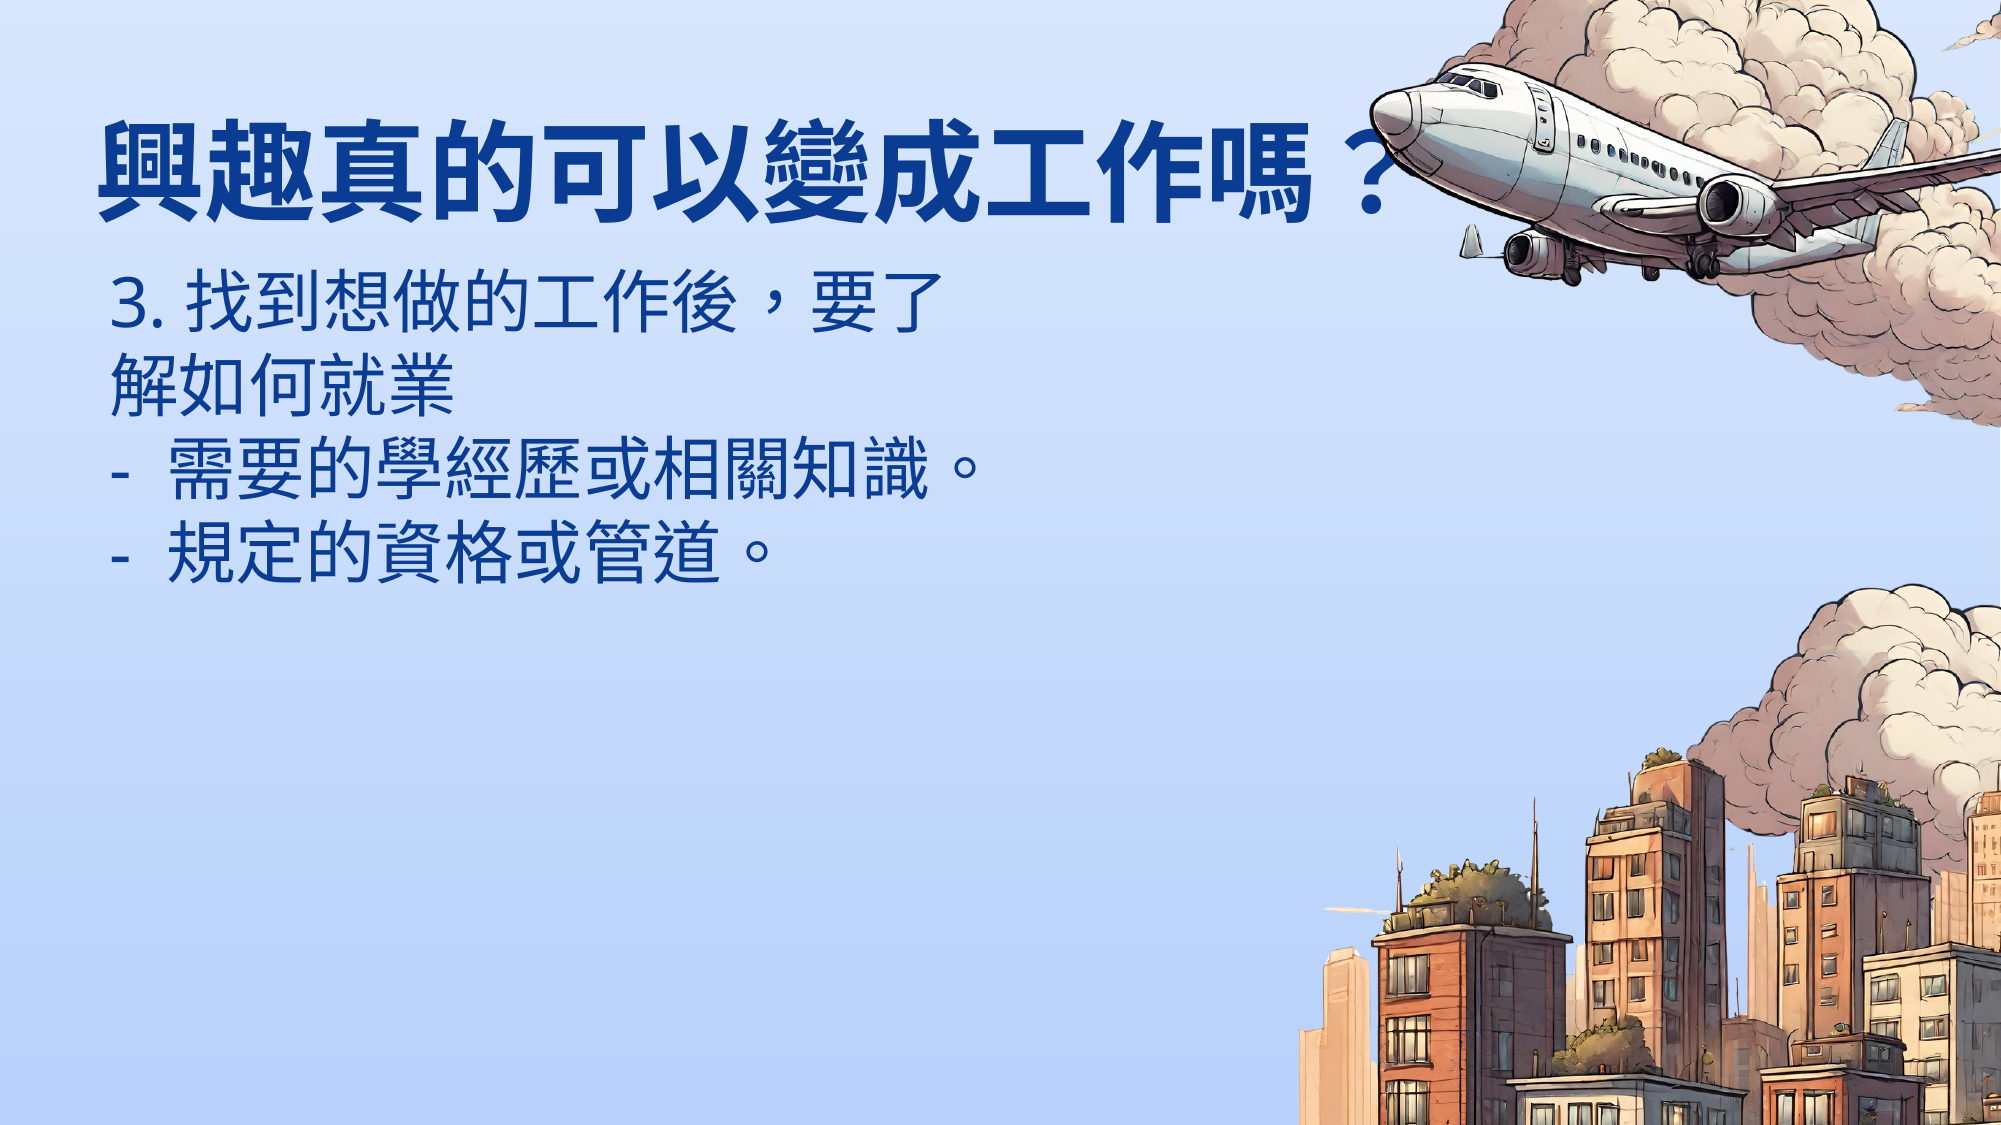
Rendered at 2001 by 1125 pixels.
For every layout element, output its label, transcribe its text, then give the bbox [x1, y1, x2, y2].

text_box 興趣真的可以變成工作嗎？ [94, 94, 1338, 236]
text_box [1669, 563, 2000, 742]
text_box [1338, 0, 2000, 529]
text_box 3.找到想做的工作後，要了解如何就業 - 需要的學經歷或相關知識。 - 規定的資格或管道。 [94, 251, 977, 600]
text_box [1295, 742, 2000, 1125]
